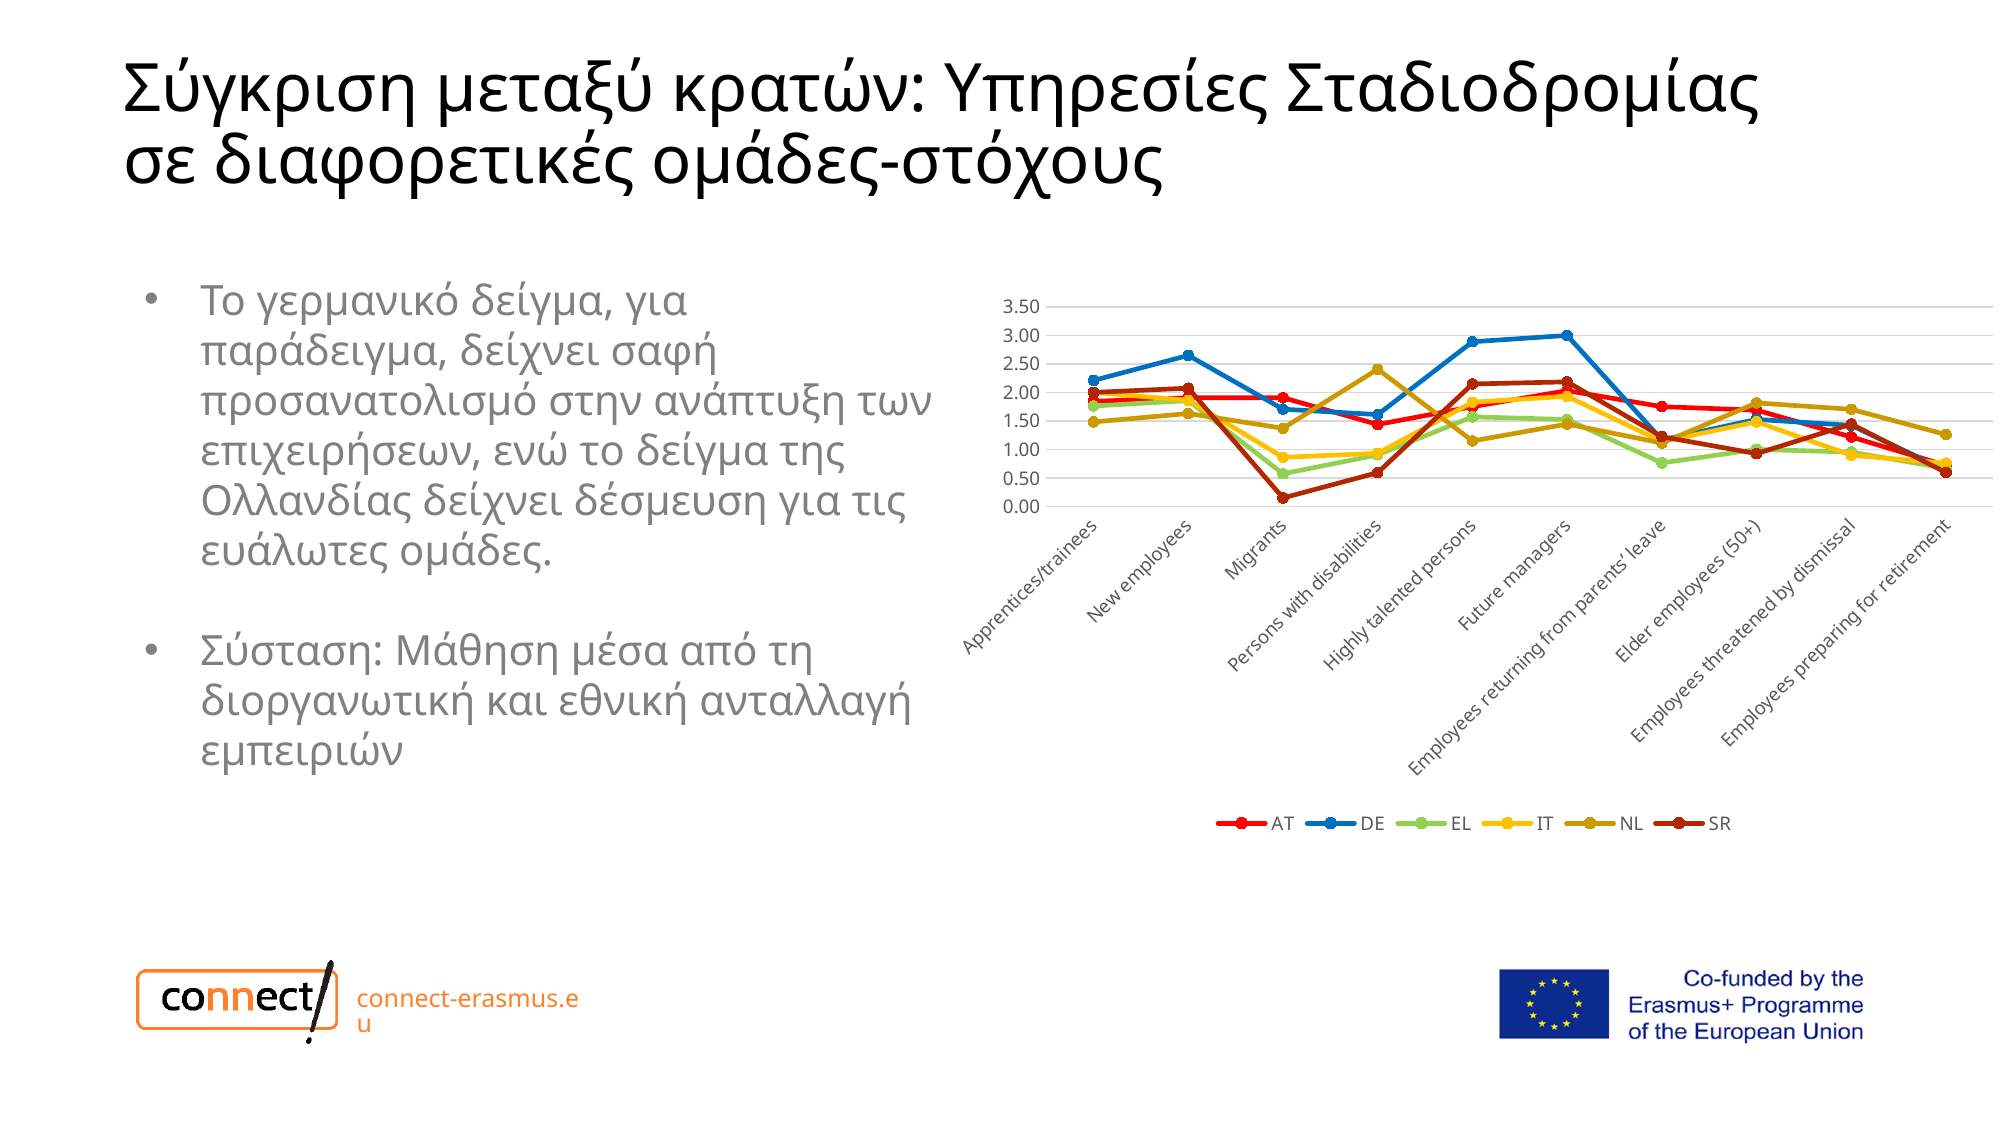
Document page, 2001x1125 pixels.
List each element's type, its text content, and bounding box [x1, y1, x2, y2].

picture [136, 960, 338, 1044]
title Σύγκριση μεταξύ κρατών: Υπηρεσίες Σταδιοδρομίας σε διαφορετικές ομάδες-στόχους [108, 0, 1863, 206]
list Το γερμανικό δείγμα, για παράδειγμα, δείχνει σαφή προσανατολισμό στην ανάπτυξη των επιχειρήσεων, ενώ το δείγμα της Ολλανδίας δείχνει δέσμευση για τις ευάλωτες ομάδες. Σύσταση: Μάθηση μέσα από τη διοργανωτική και εθνική ανταλλαγή εμπειριών [129, 266, 952, 935]
footer connect-erasmus.eu [341, 976, 607, 1022]
chart [931, 282, 2000, 843]
picture [1498, 968, 1863, 1044]
